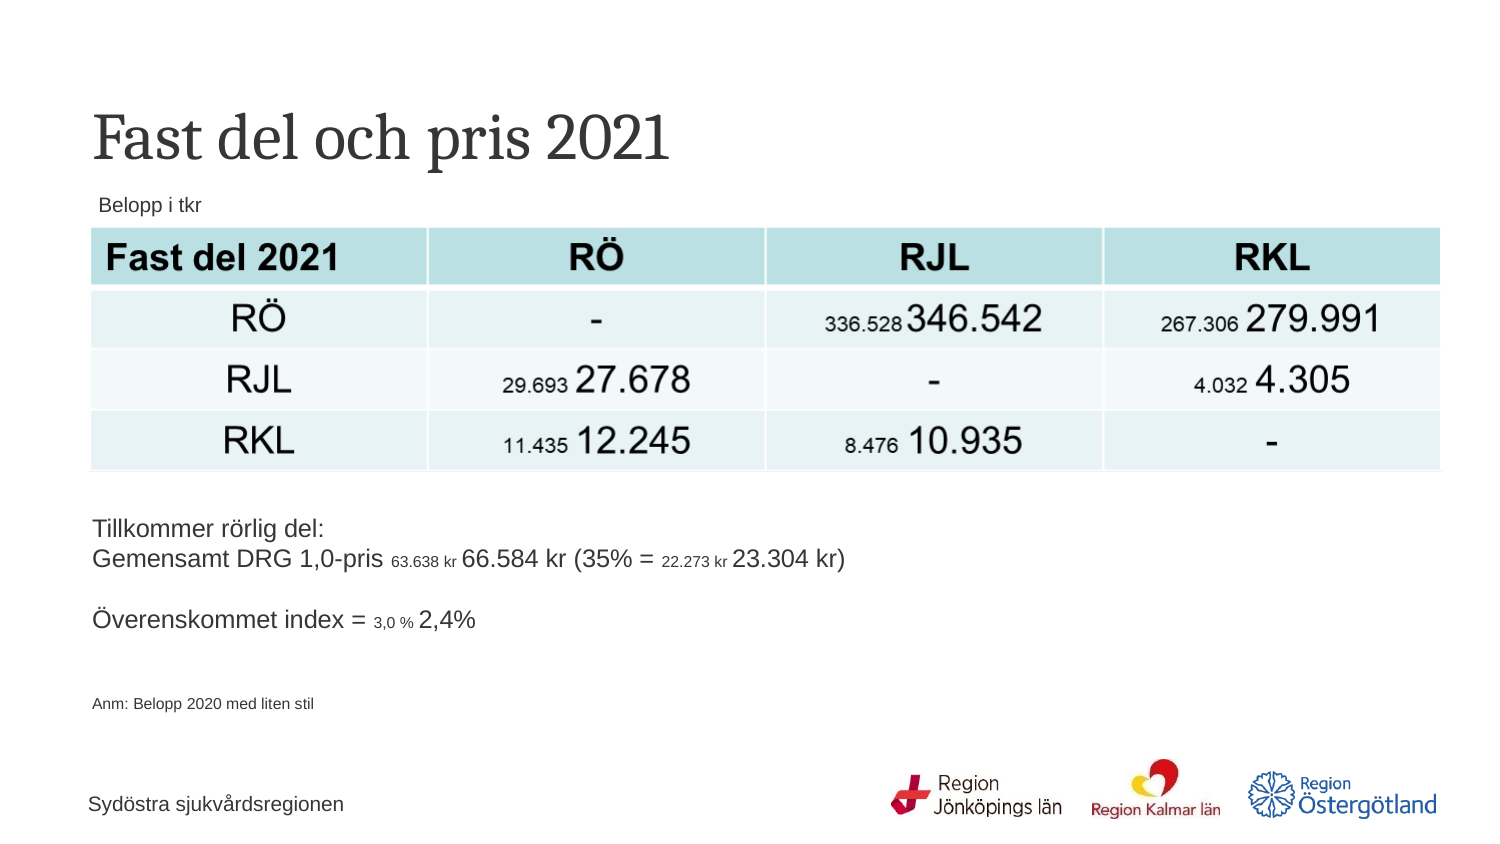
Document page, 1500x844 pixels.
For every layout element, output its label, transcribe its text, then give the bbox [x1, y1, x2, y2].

list Tillkommer rörlig del: Gemensamt DRG 1,0-pris 63.638 kr 66.584 kr (35% = 22.273 kr 23.304 kr) Överenskommet index = 3,0 % 2,4% Anm: Belopp 2020 med liten stil [77, 504, 1428, 727]
picture [1248, 771, 1436, 819]
picture [891, 771, 1062, 819]
text_box Belopp i tkr [83, 183, 217, 224]
title Fast del och pris 2021 [77, 62, 1428, 204]
picture [88, 221, 1446, 487]
picture [1092, 759, 1220, 819]
